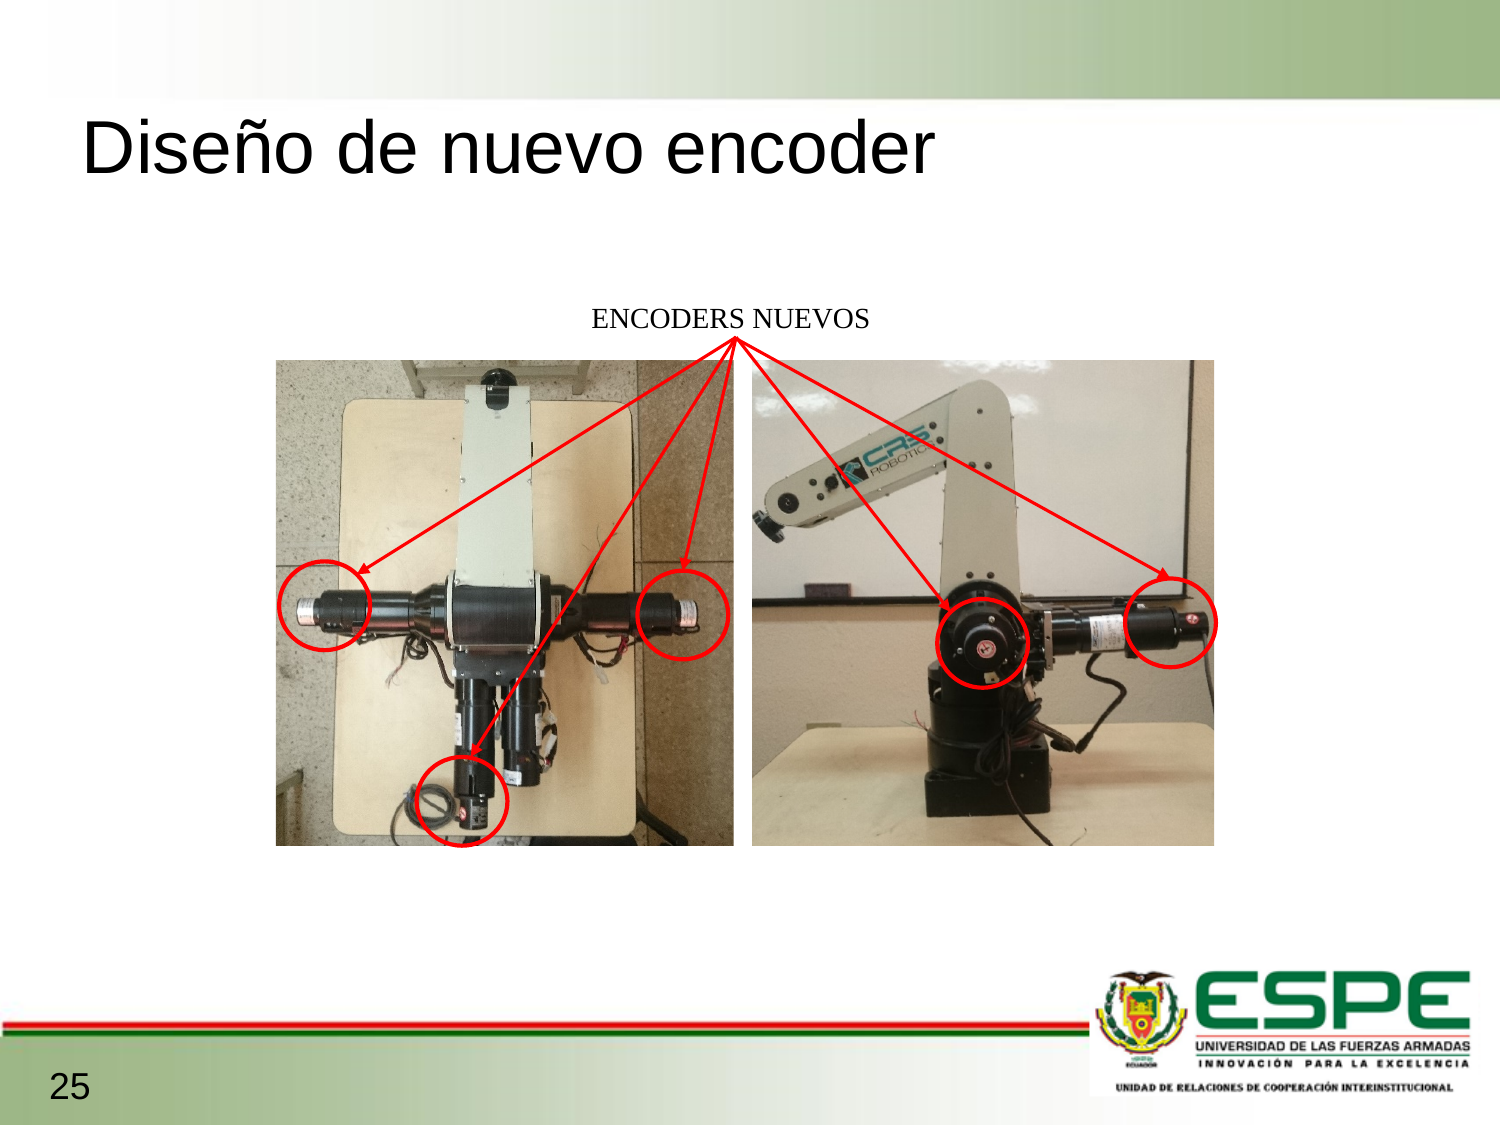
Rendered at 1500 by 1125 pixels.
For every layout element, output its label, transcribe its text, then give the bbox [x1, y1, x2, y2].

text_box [267, 288, 1217, 846]
text_box Diseño de nuevo encoder [67, 100, 1417, 289]
text_box 25 [34, 1054, 192, 1115]
picture [0, 0, 1500, 1125]
